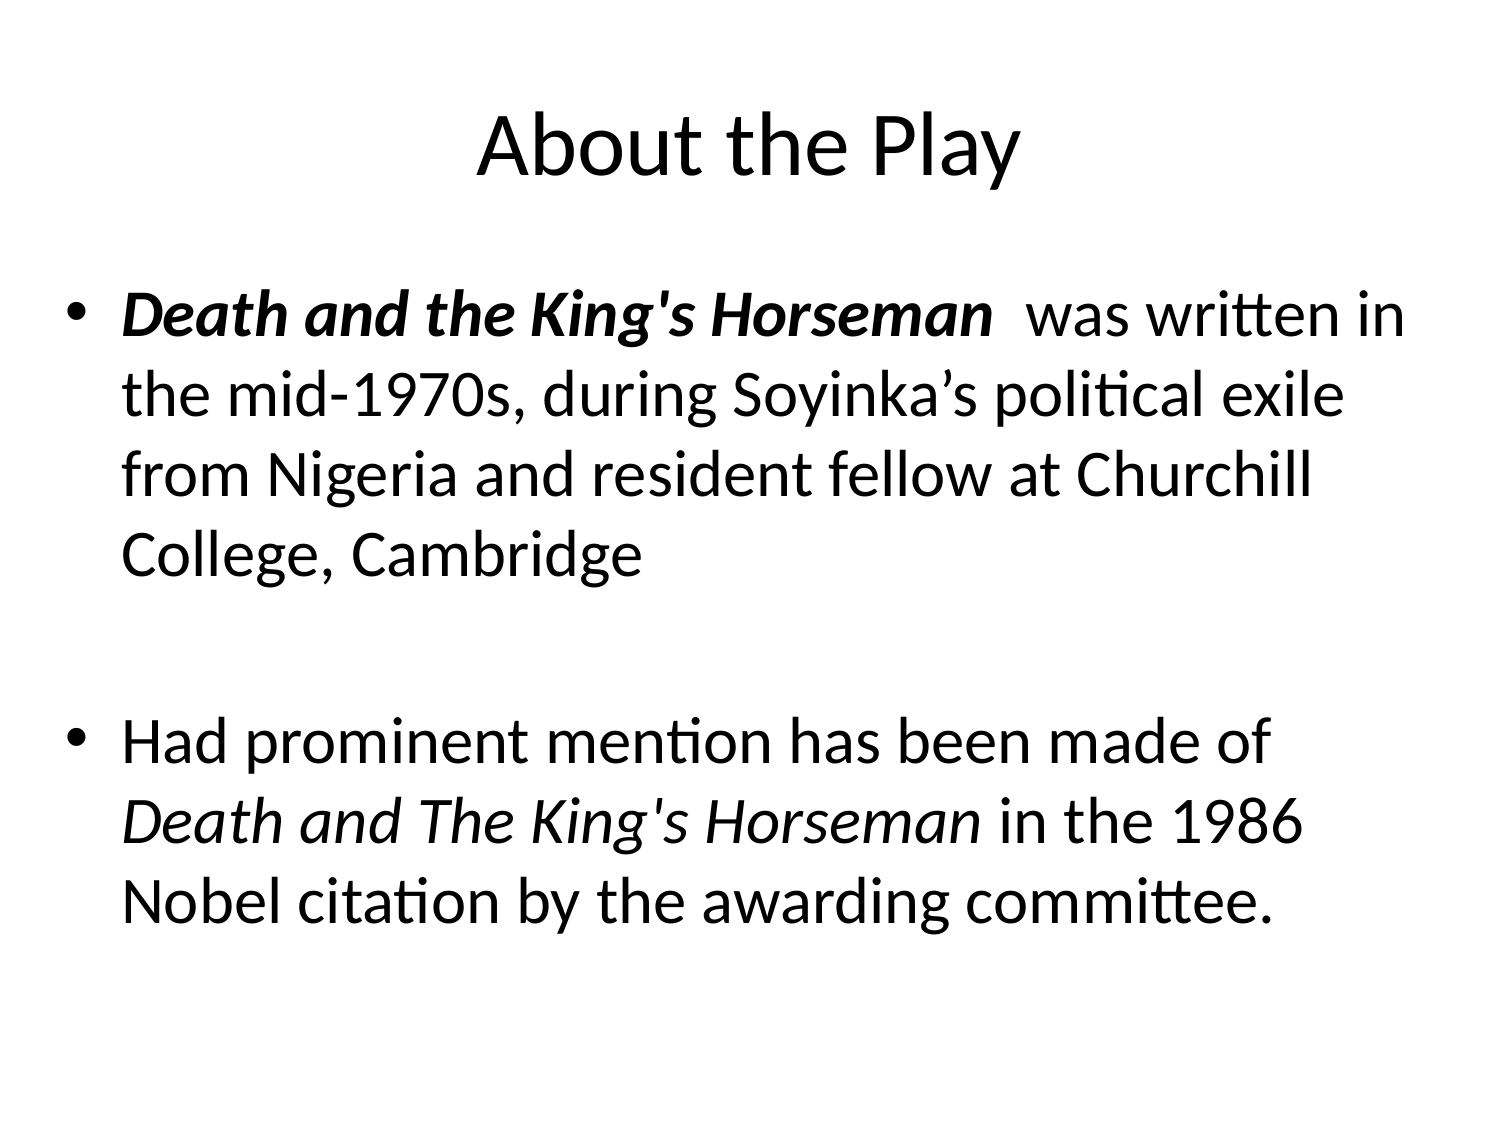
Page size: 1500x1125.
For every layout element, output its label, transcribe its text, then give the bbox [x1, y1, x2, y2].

title About the Play [75, 45, 1425, 233]
list Death and the King's Horseman was written in the mid-1970s, during Soyinka’s political exile from Nigeria and resident fellow at Churchill College, Cambridge Had prominent mention has been made of Death and The King's Horseman in the 1986 Nobel citation by the awarding committee. [49, 262, 1446, 1067]
